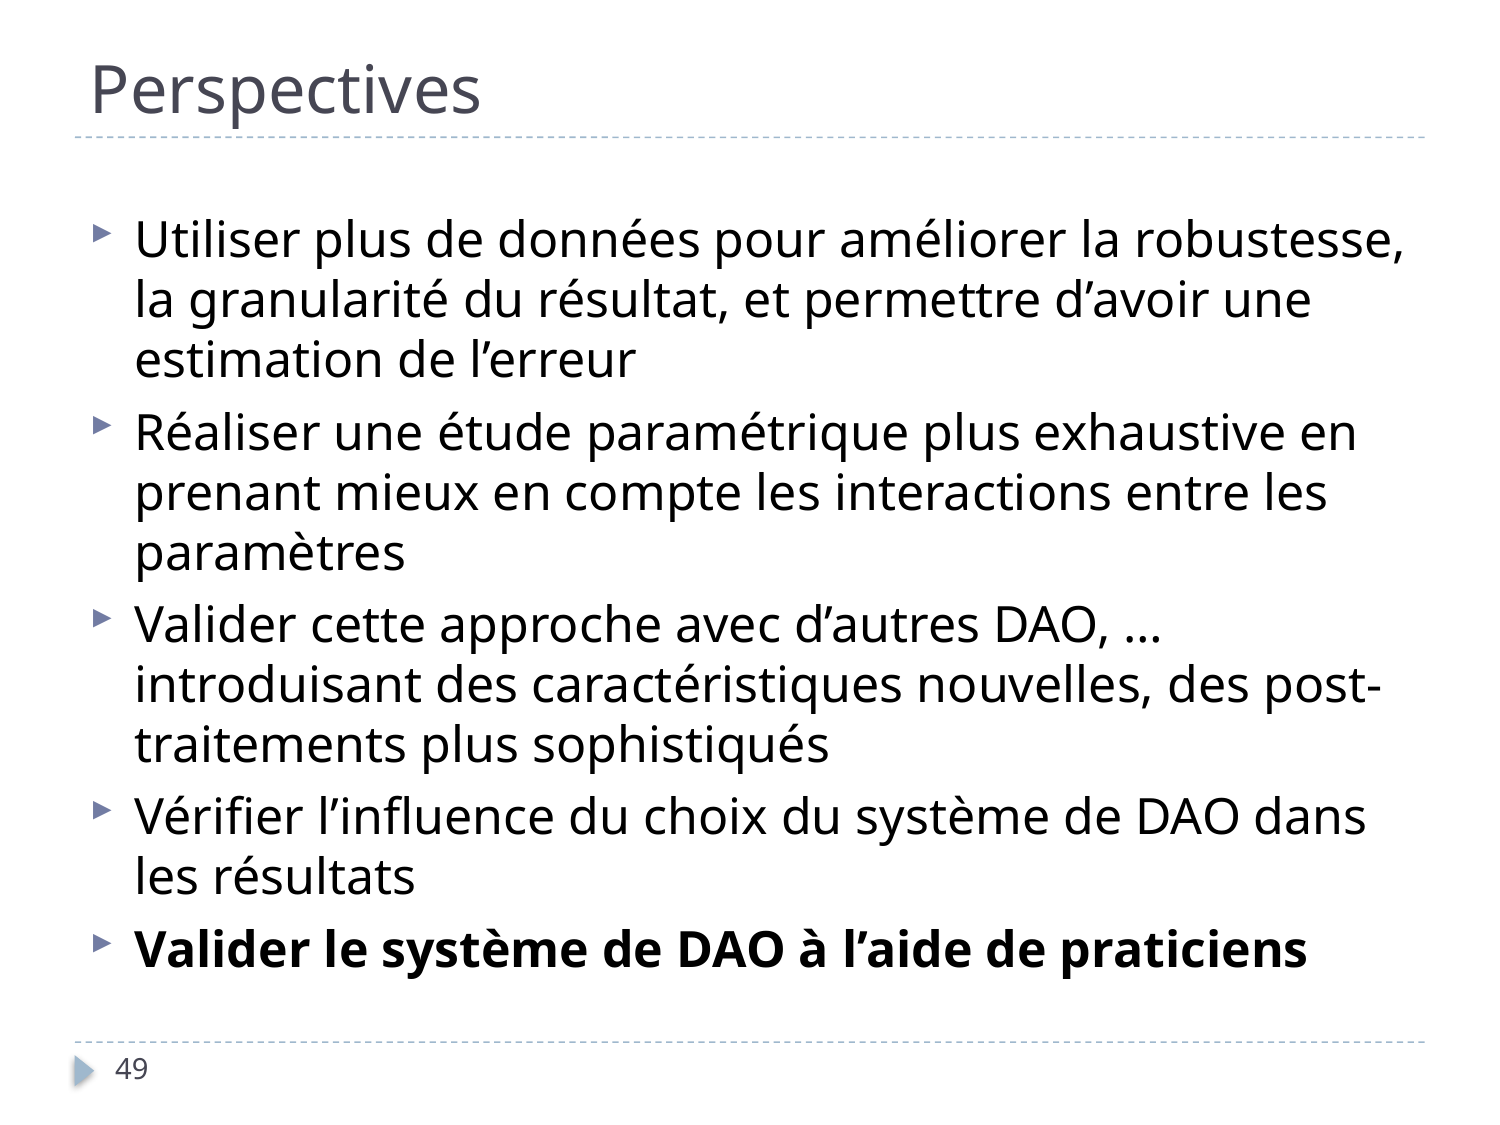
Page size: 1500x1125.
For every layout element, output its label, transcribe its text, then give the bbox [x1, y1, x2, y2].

slide_number 49 [100, 1042, 426, 1103]
list Utiliser plus de données pour améliorer la robustesse, la granularité du résultat, et permettre d’avoir une estimation de l’erreur Réaliser une étude paramétrique plus exhaustive en prenant mieux en compte les interactions entre les paramètres Valider cette approche avec d’autres DAO, … introduisant des caractéristiques nouvelles, des post-traitements plus sophistiqués Vérifier l’influence du choix du système de DAO dans les résultats Valider le système de DAO à l’aide de praticiens [75, 200, 1425, 1010]
title Perspectives [75, 0, 1425, 135]
